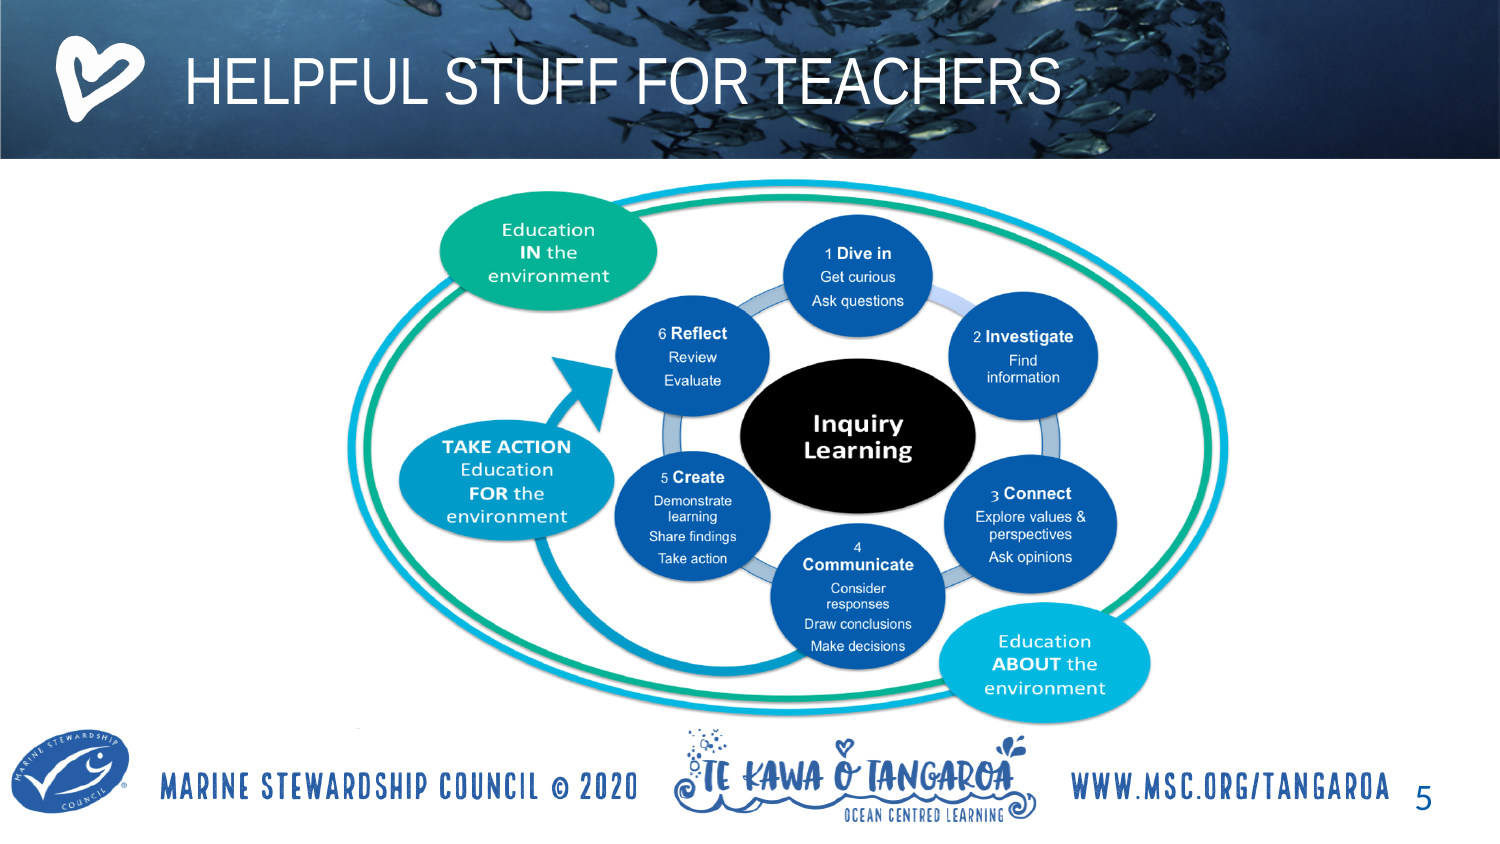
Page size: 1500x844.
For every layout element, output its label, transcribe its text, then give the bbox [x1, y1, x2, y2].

picture [0, 0, 1500, 159]
picture [0, 168, 1404, 835]
title HELPFUL STUFF FOR TEACHERS [169, 15, 1425, 140]
